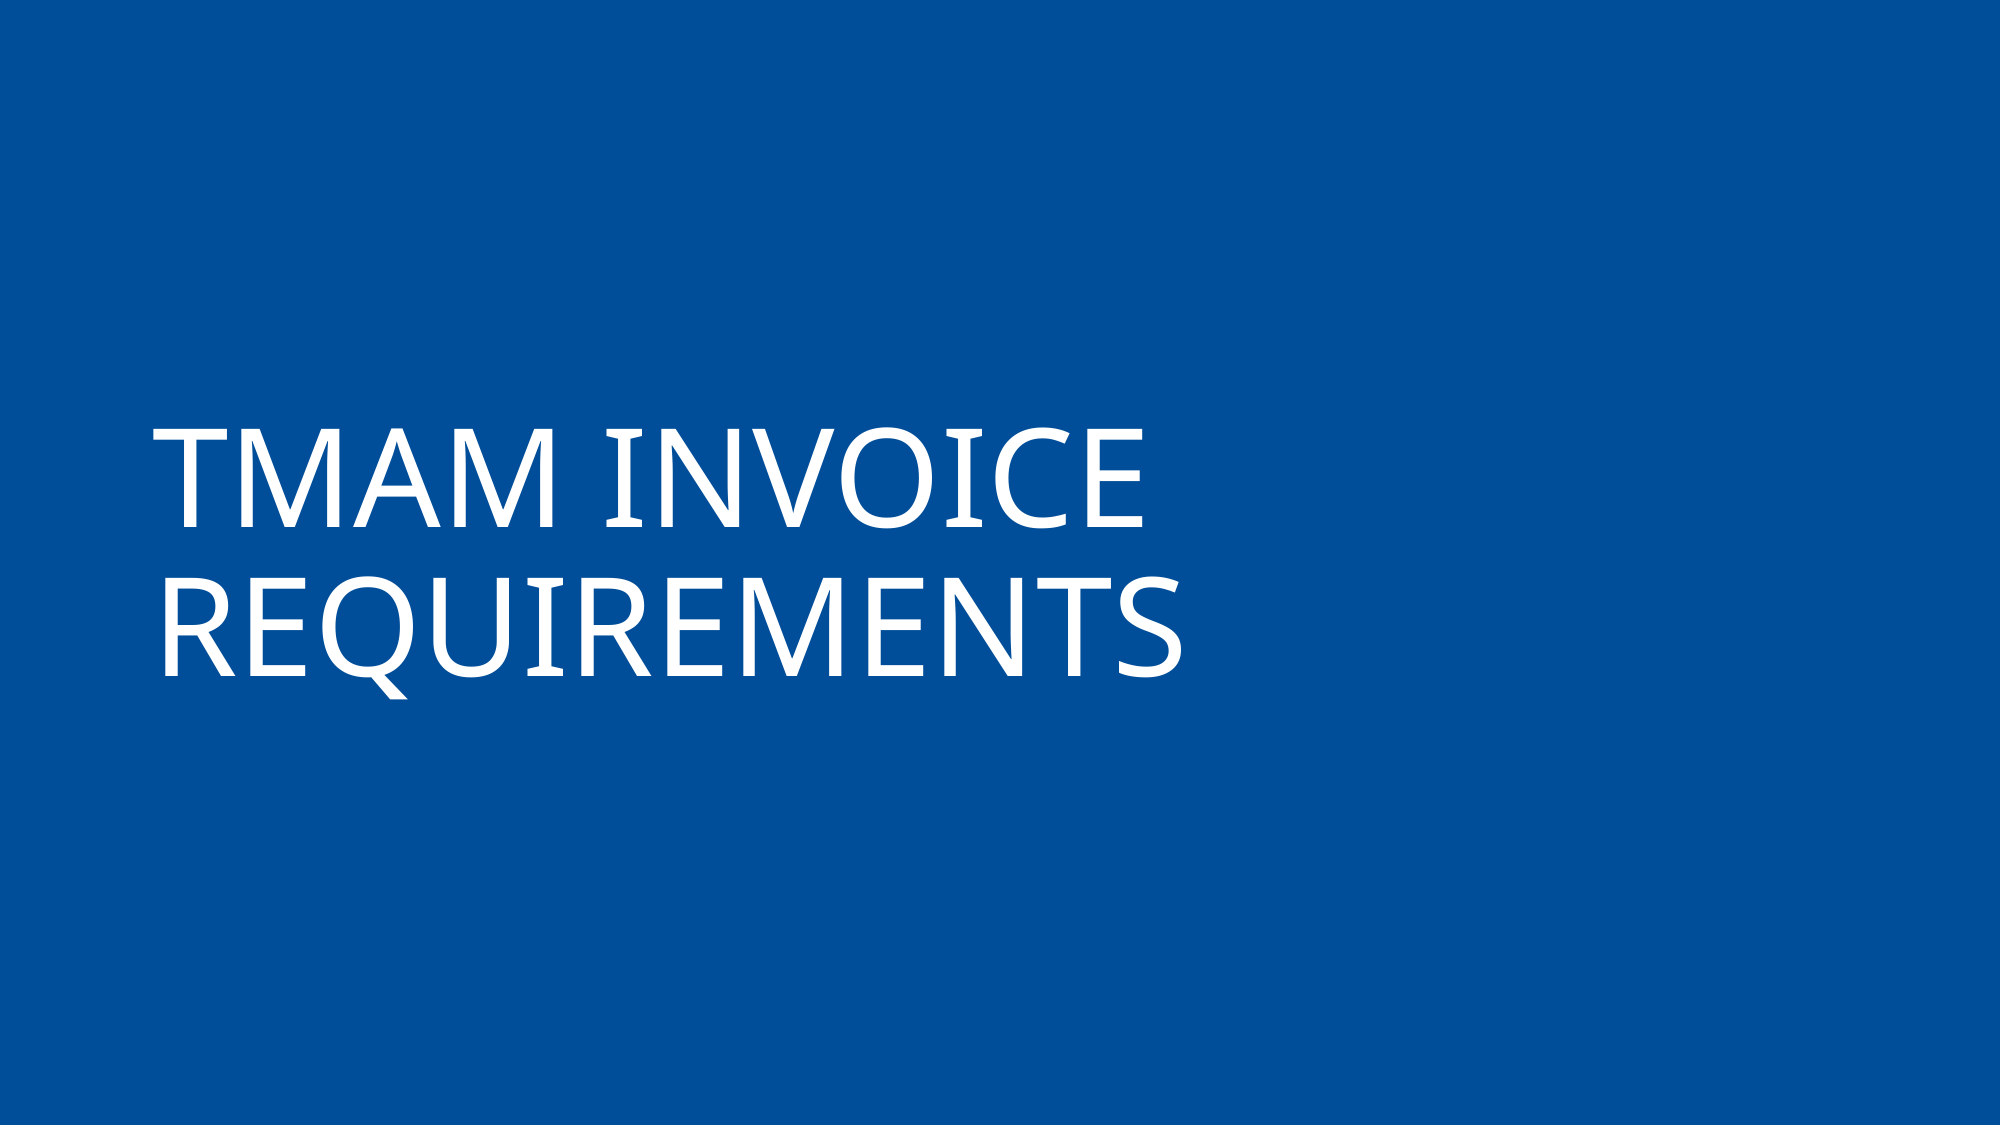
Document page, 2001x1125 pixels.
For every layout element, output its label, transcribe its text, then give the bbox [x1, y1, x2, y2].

title Tmam invoice requirements [137, 59, 1550, 1055]
